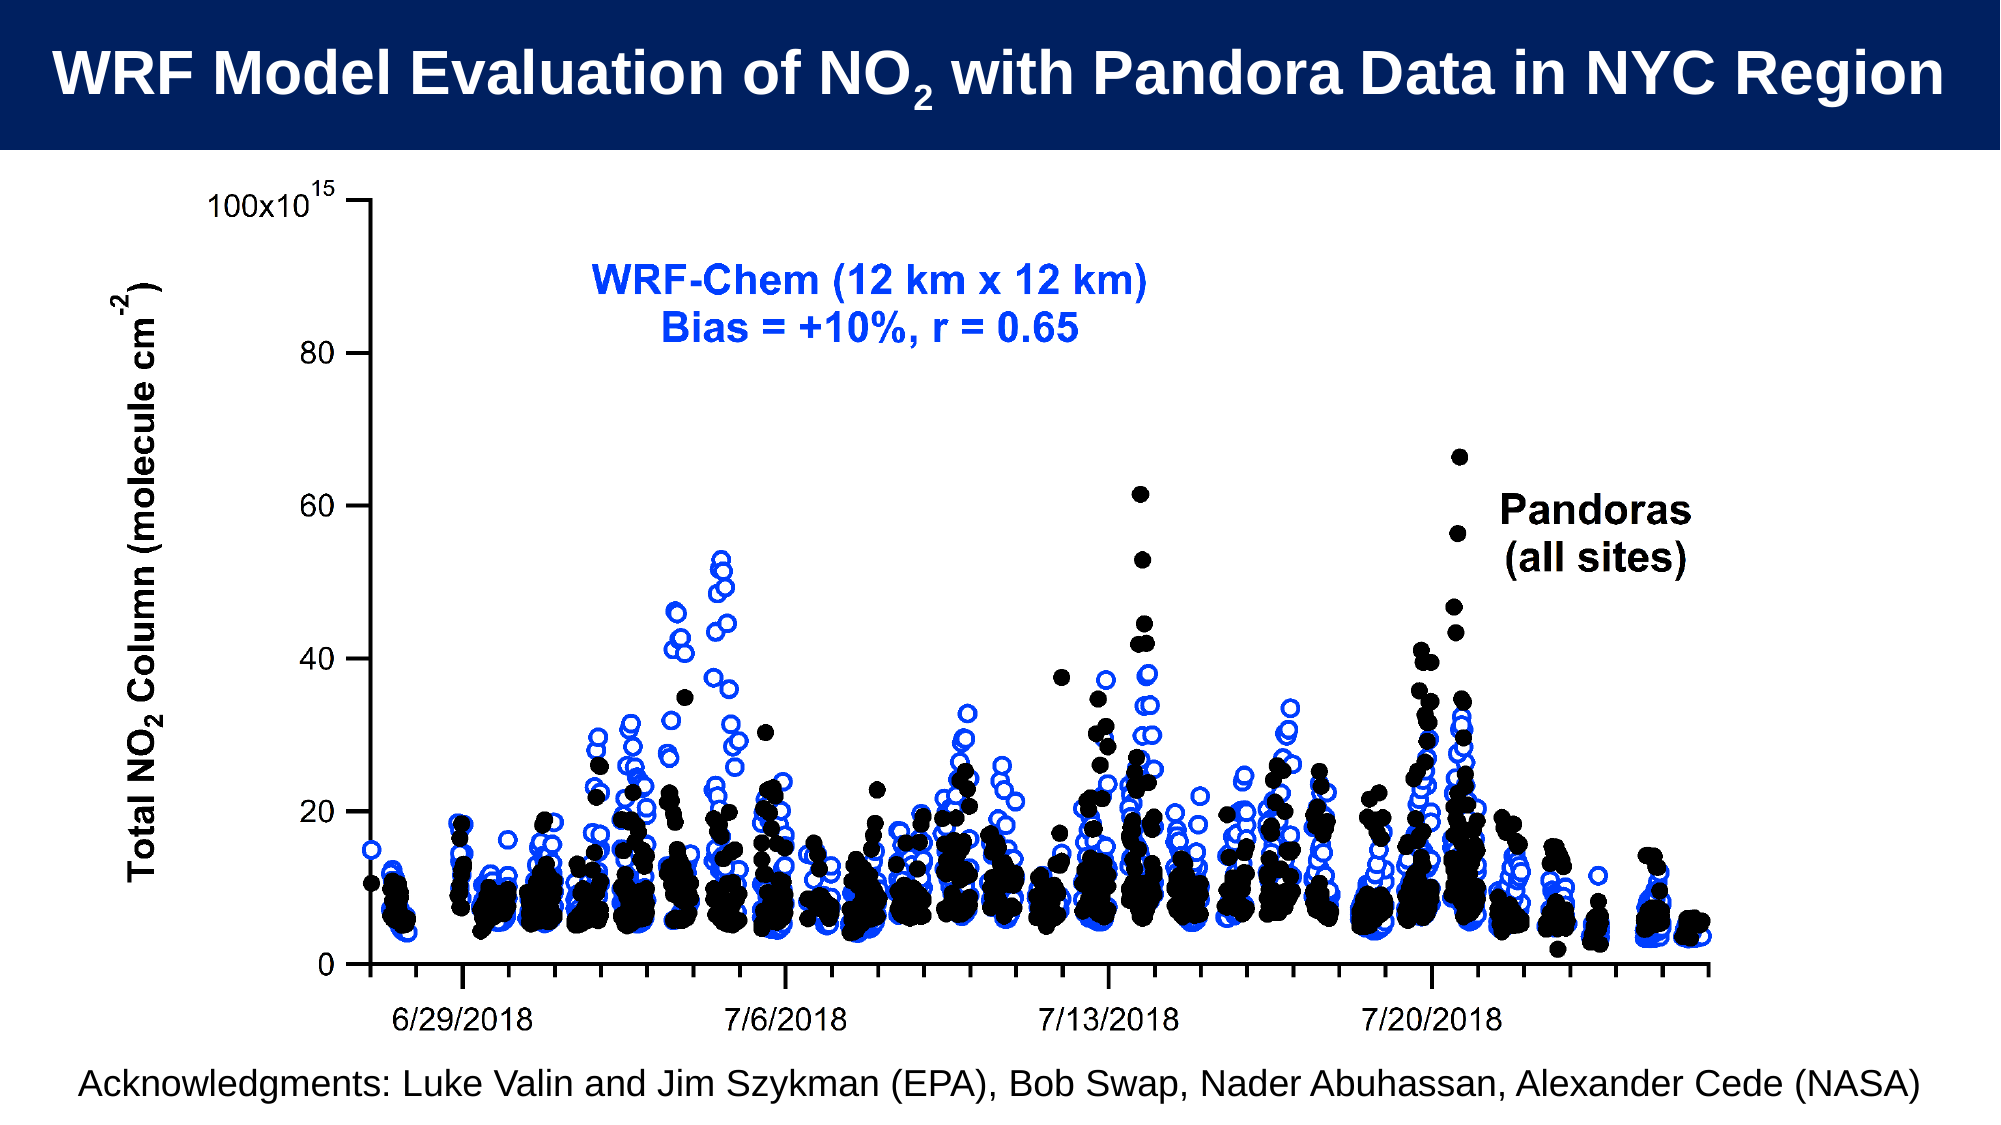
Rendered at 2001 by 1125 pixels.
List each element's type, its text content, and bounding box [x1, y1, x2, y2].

text_box WRF Model Evaluation of NO2 with Pandora Data in NYC Region [0, 0, 2000, 151]
text_box Acknowledgments: Luke Valin and Jim Szykman (EPA), Bob Swap, Nader Abuhassan, Alexander Cede (NASA) [63, 1051, 1937, 1112]
picture [104, 164, 1790, 1043]
